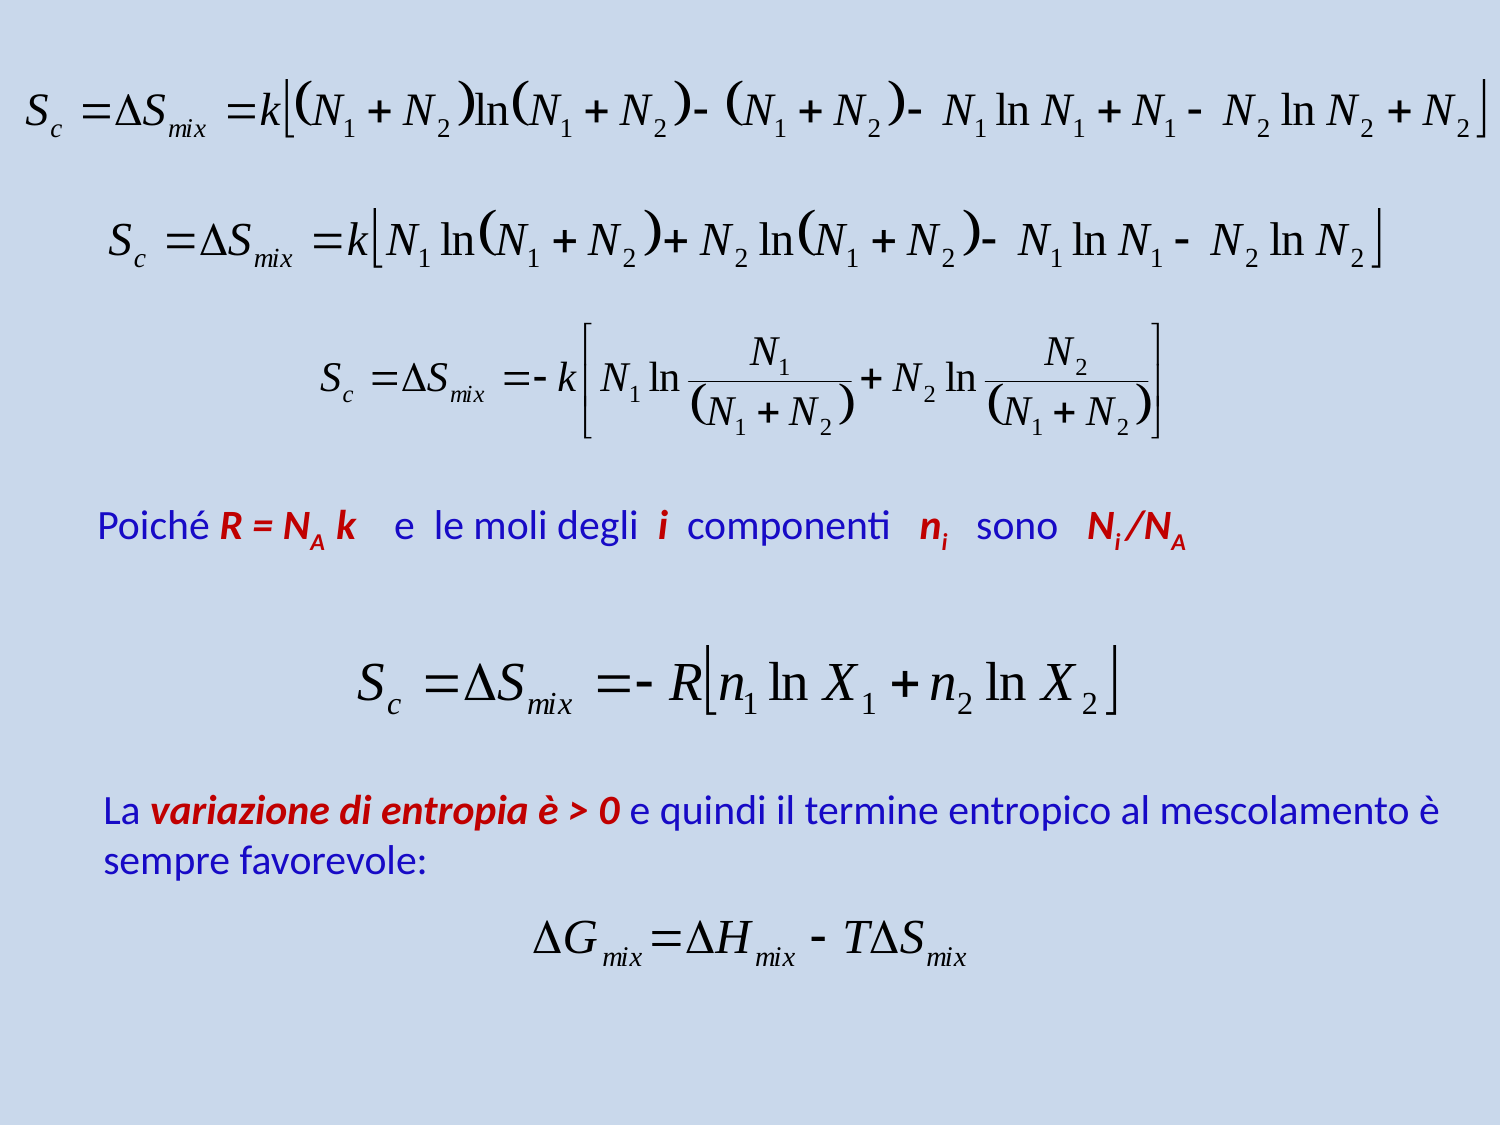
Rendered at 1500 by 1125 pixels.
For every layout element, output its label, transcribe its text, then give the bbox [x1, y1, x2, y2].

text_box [347, 644, 1125, 729]
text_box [312, 313, 1176, 449]
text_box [525, 904, 979, 979]
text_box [99, 207, 1389, 280]
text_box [17, 78, 1495, 150]
text_box La variazione di entropia è > 0 e quindi il termine entropico al mescolamento è sempre favorevole: [88, 775, 1471, 890]
text_box Poiché R = NA k e le moli degli i componenti ni sono Ni /NA [82, 490, 1202, 563]
